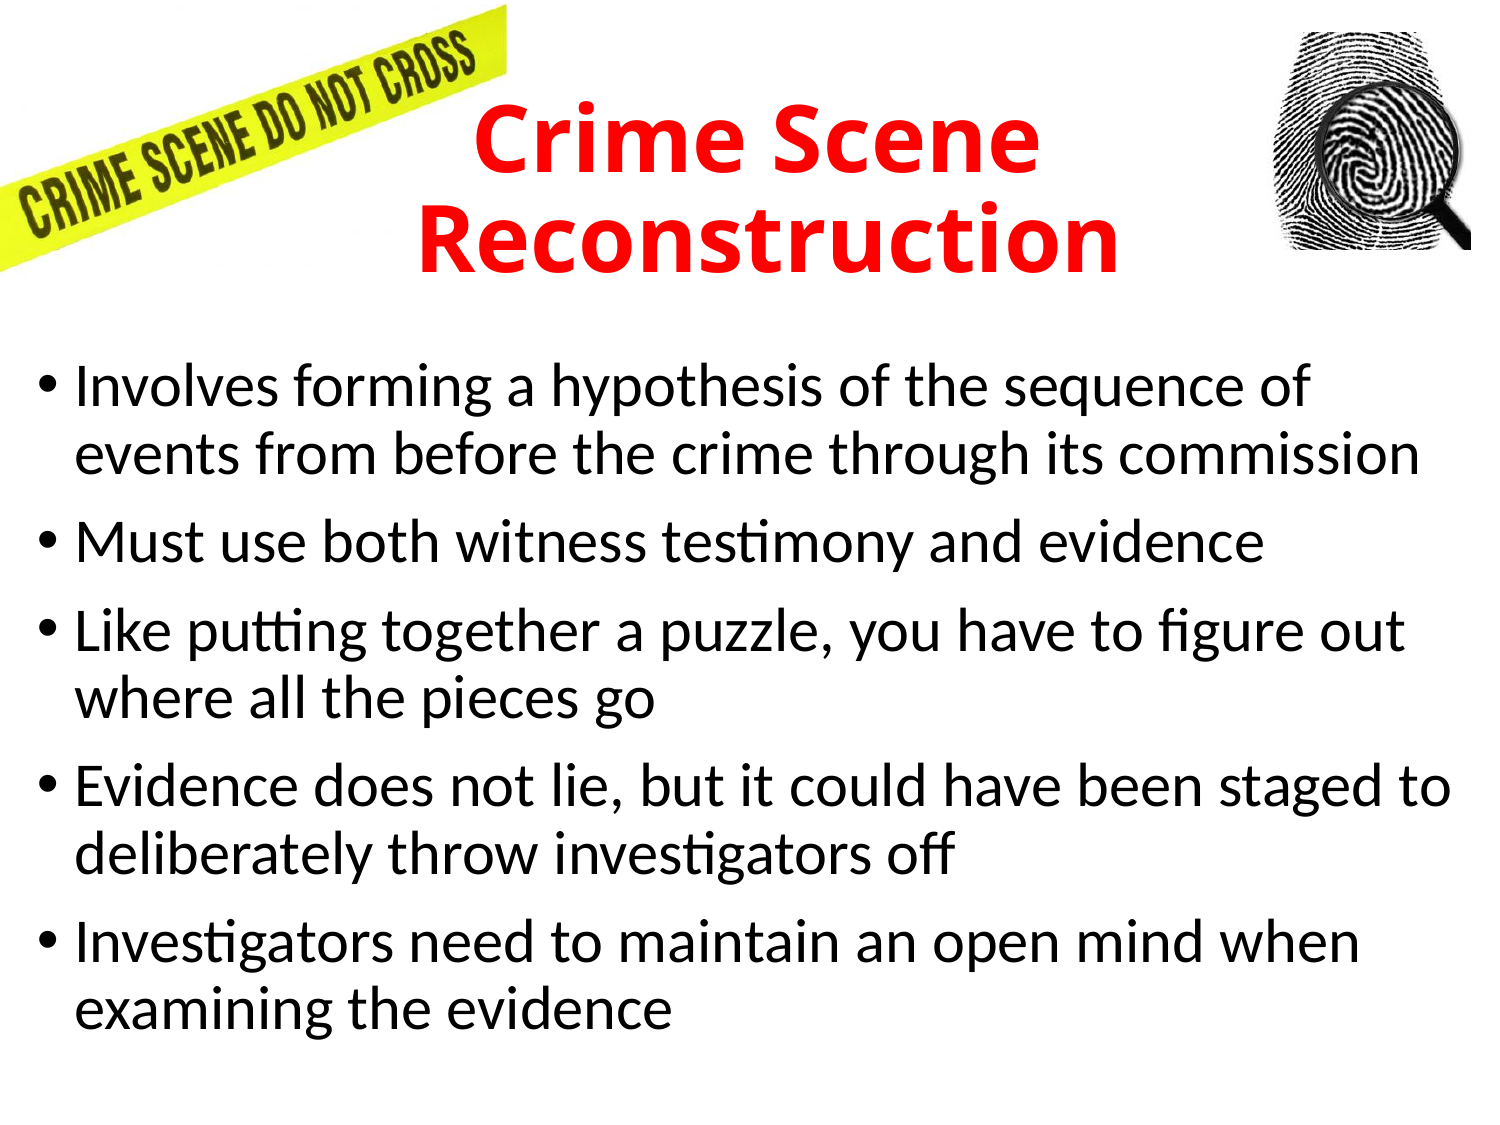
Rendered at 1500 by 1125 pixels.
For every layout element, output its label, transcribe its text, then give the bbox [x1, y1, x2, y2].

title Crime Scene Reconstruction [19, 83, 1500, 301]
picture [1253, 32, 1471, 250]
list Involves forming a hypothesis of the sequence of events from before the crime through its commission Must use both witness testimony and evidence Like putting together a puzzle, you have to figure out where all the pieces go Evidence does not lie, but it could have been staged to deliberately throw investigators off Investigators need to maintain an open mind when examining the evidence [21, 345, 1474, 1091]
picture [0, 4, 507, 278]
